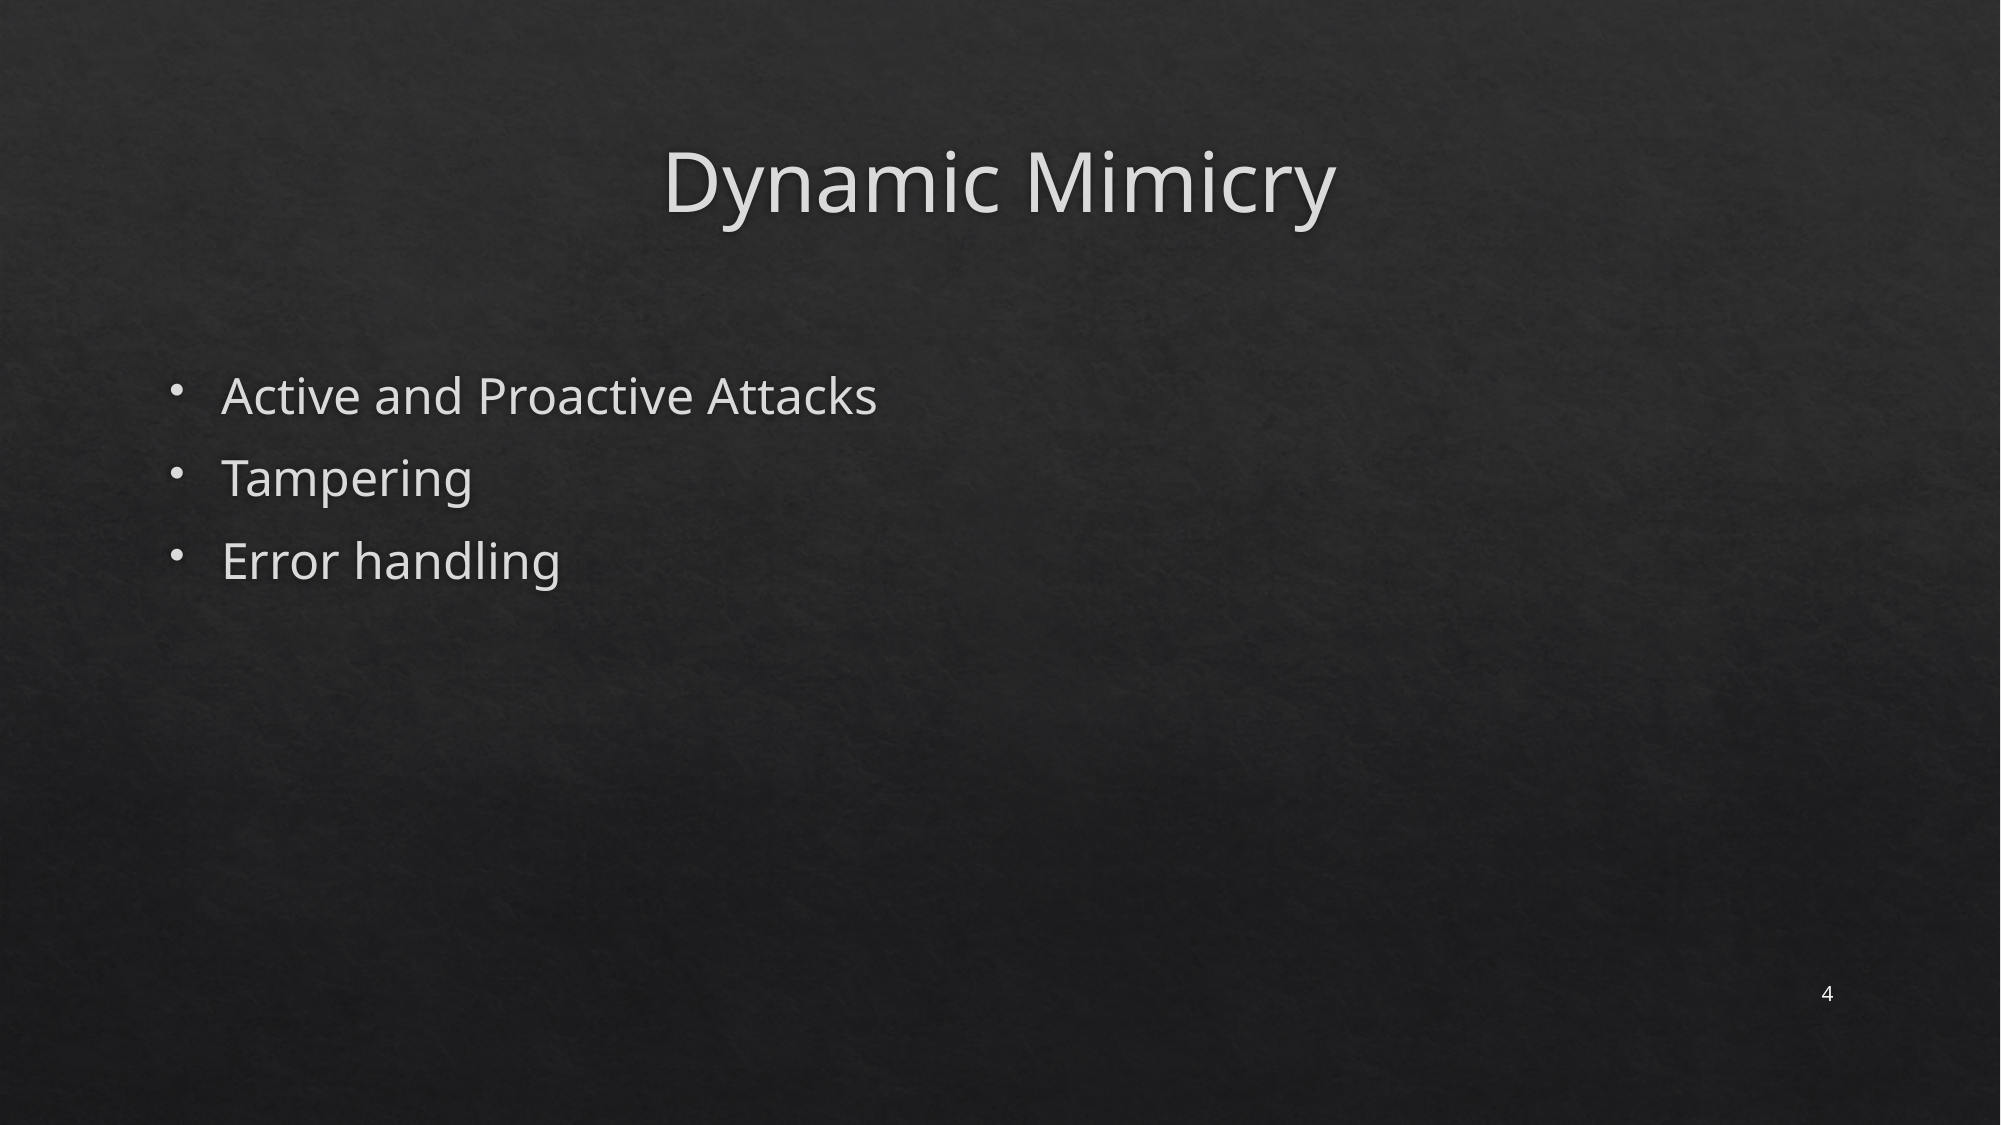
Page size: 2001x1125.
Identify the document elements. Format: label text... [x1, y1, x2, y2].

slide_number 4 [1724, 965, 1849, 1025]
list Active and Proactive Attacks Tampering Error handling [149, 284, 1849, 950]
title Dynamic Mimicry [149, 99, 1849, 260]
